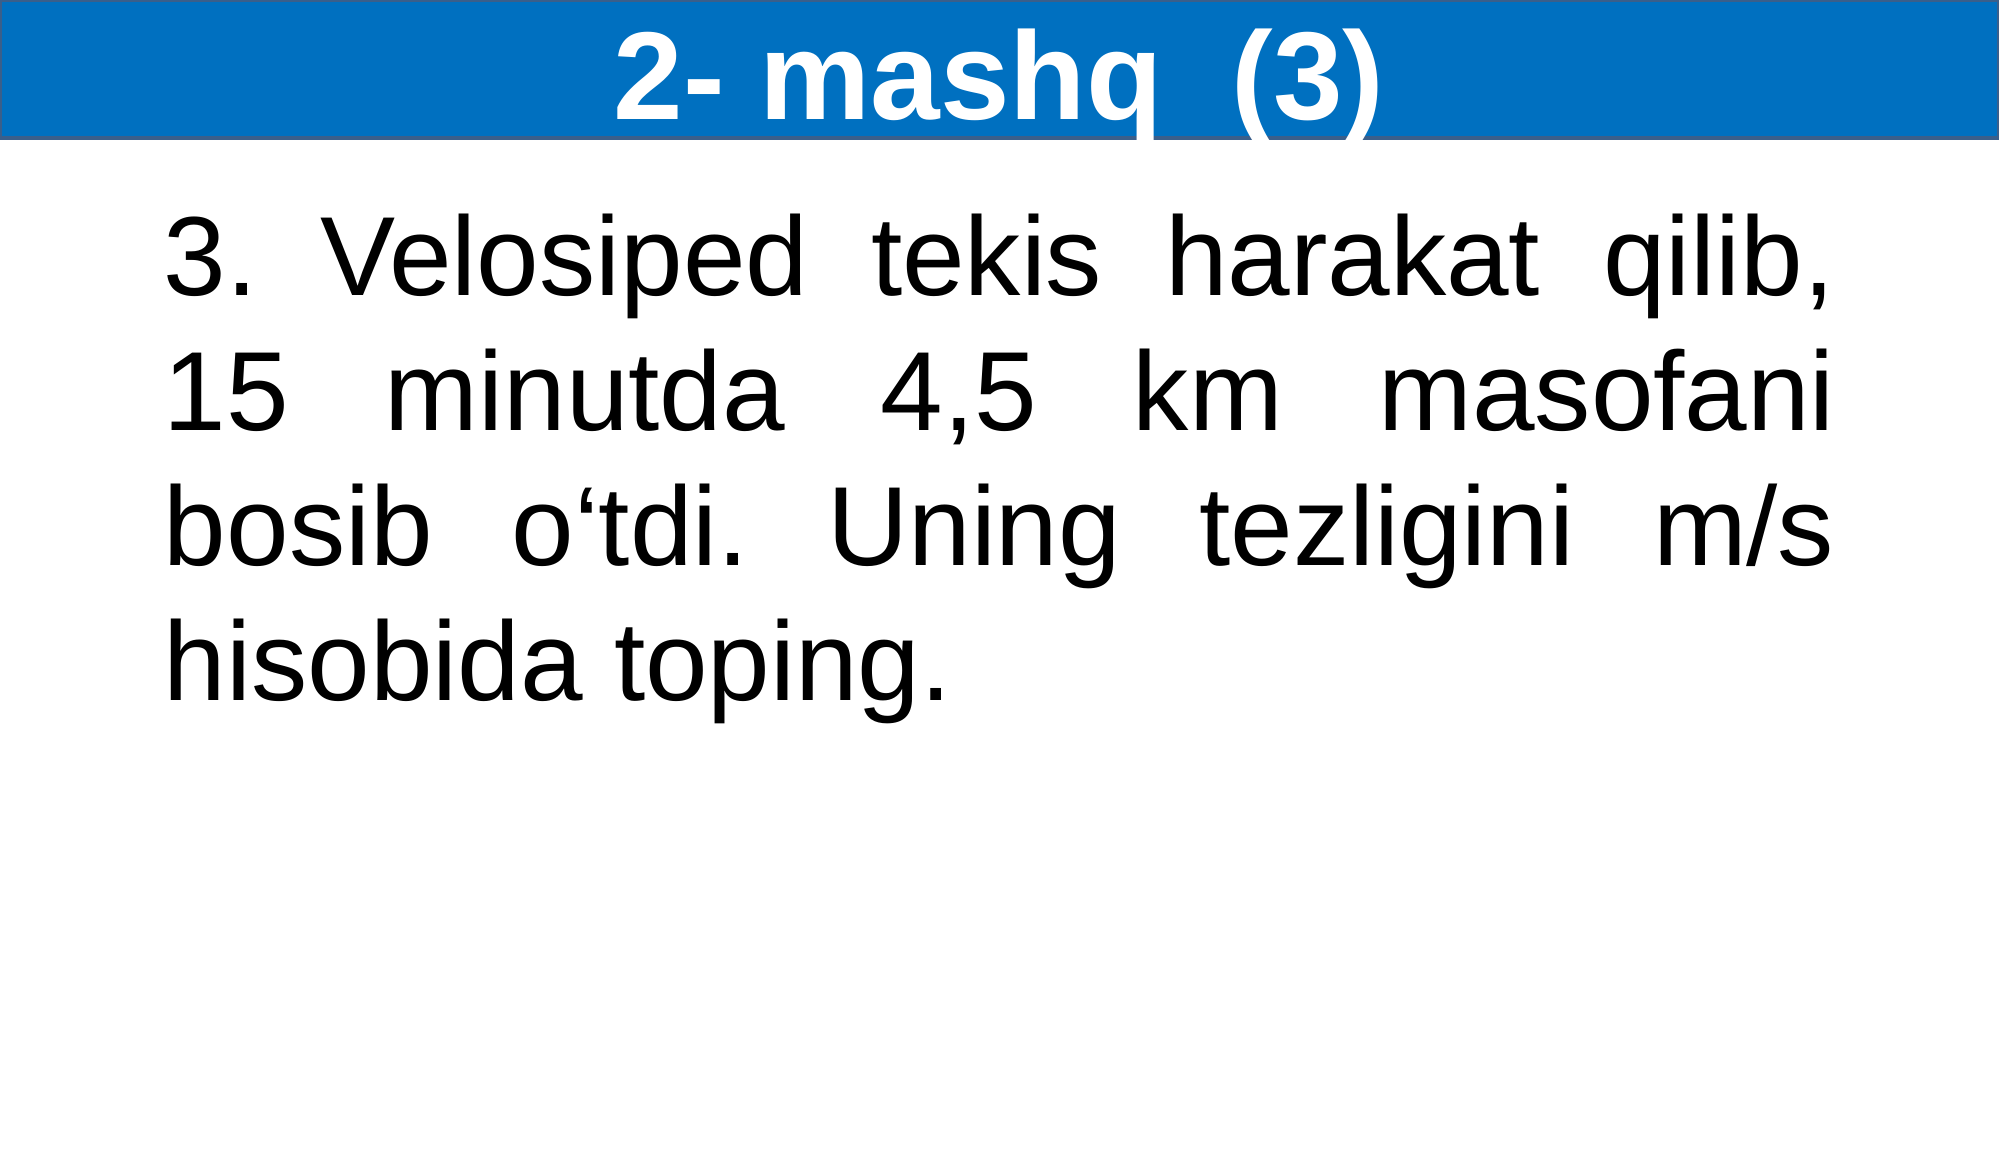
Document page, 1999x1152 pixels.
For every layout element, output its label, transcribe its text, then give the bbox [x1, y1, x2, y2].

text_box 2- mashq (3) [0, 0, 1999, 140]
text_box 3. Velosiped tekis harakat qilib, 15 minutda 4,5 km masofani bosib o‘tdi. Uning tezligini m/s hisobida toping. [149, 175, 1850, 731]
